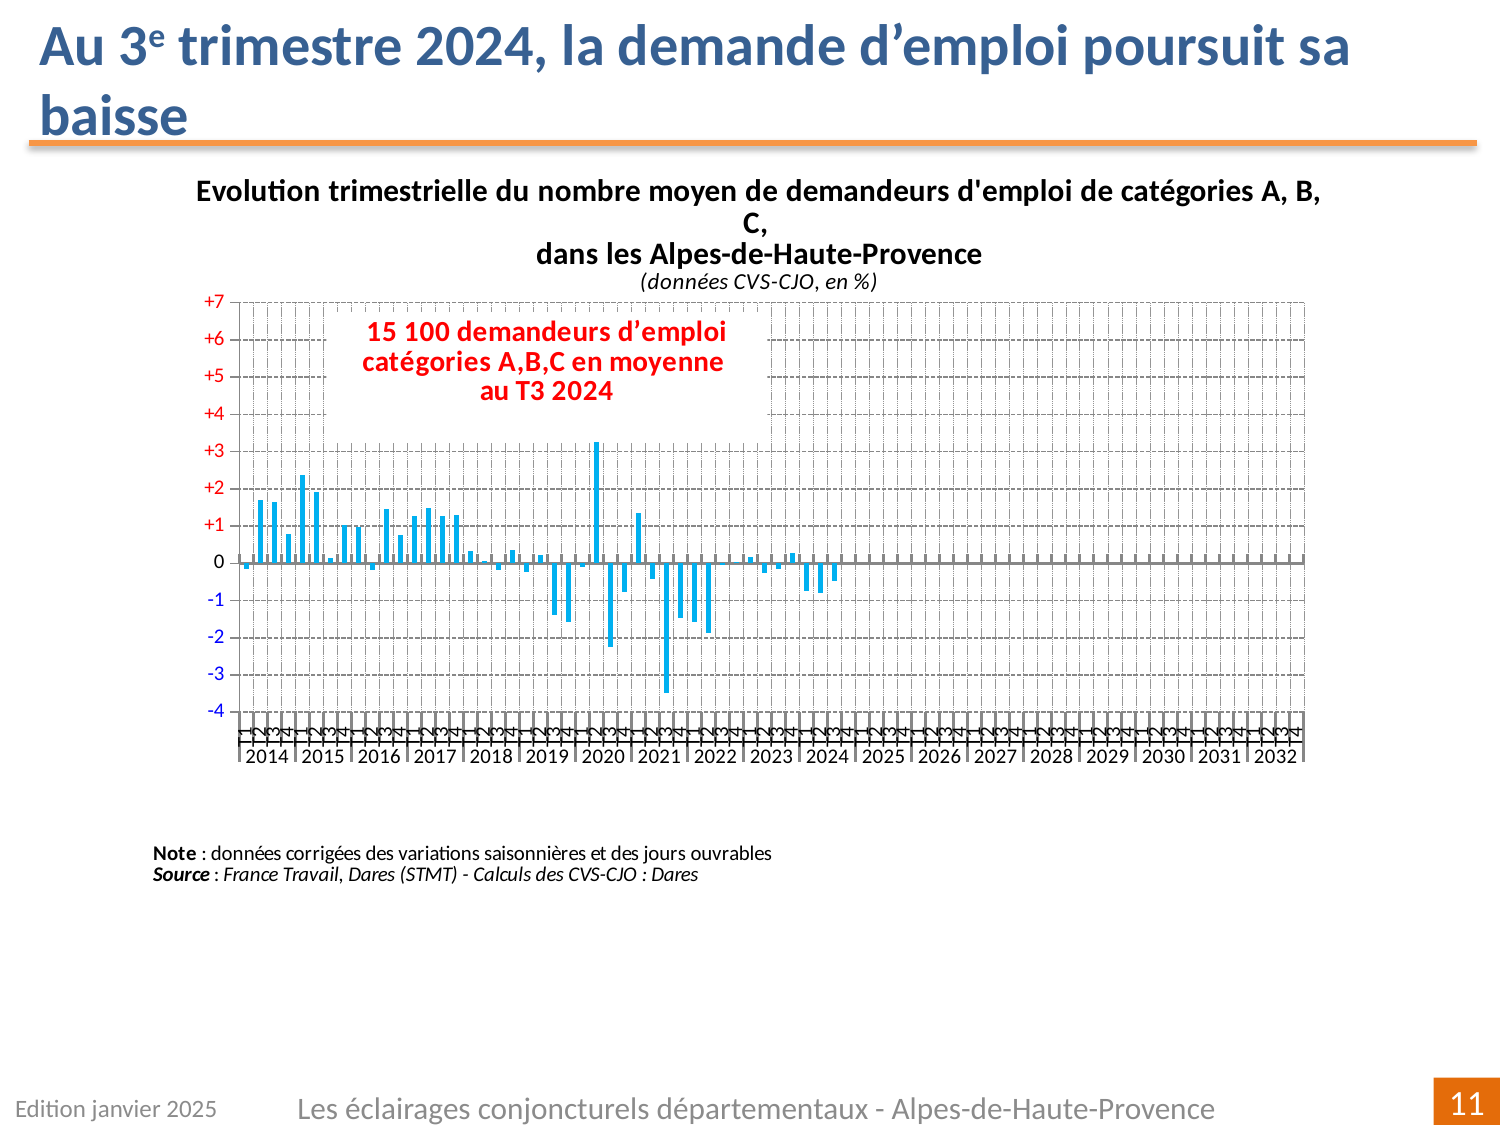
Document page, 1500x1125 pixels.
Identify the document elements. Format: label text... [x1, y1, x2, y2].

slide_number 11 [1433, 1077, 1500, 1125]
chart [134, 170, 1366, 955]
footer Les éclairages conjoncturels départementaux - Alpes-de-Haute-Provence [350, 1077, 1237, 1125]
slide_number Edition janvier 2025 [0, 1077, 350, 1125]
text_box Au 3e trimestre 2024, la demande d’emploi poursuit sa baisse [24, 0, 1490, 155]
